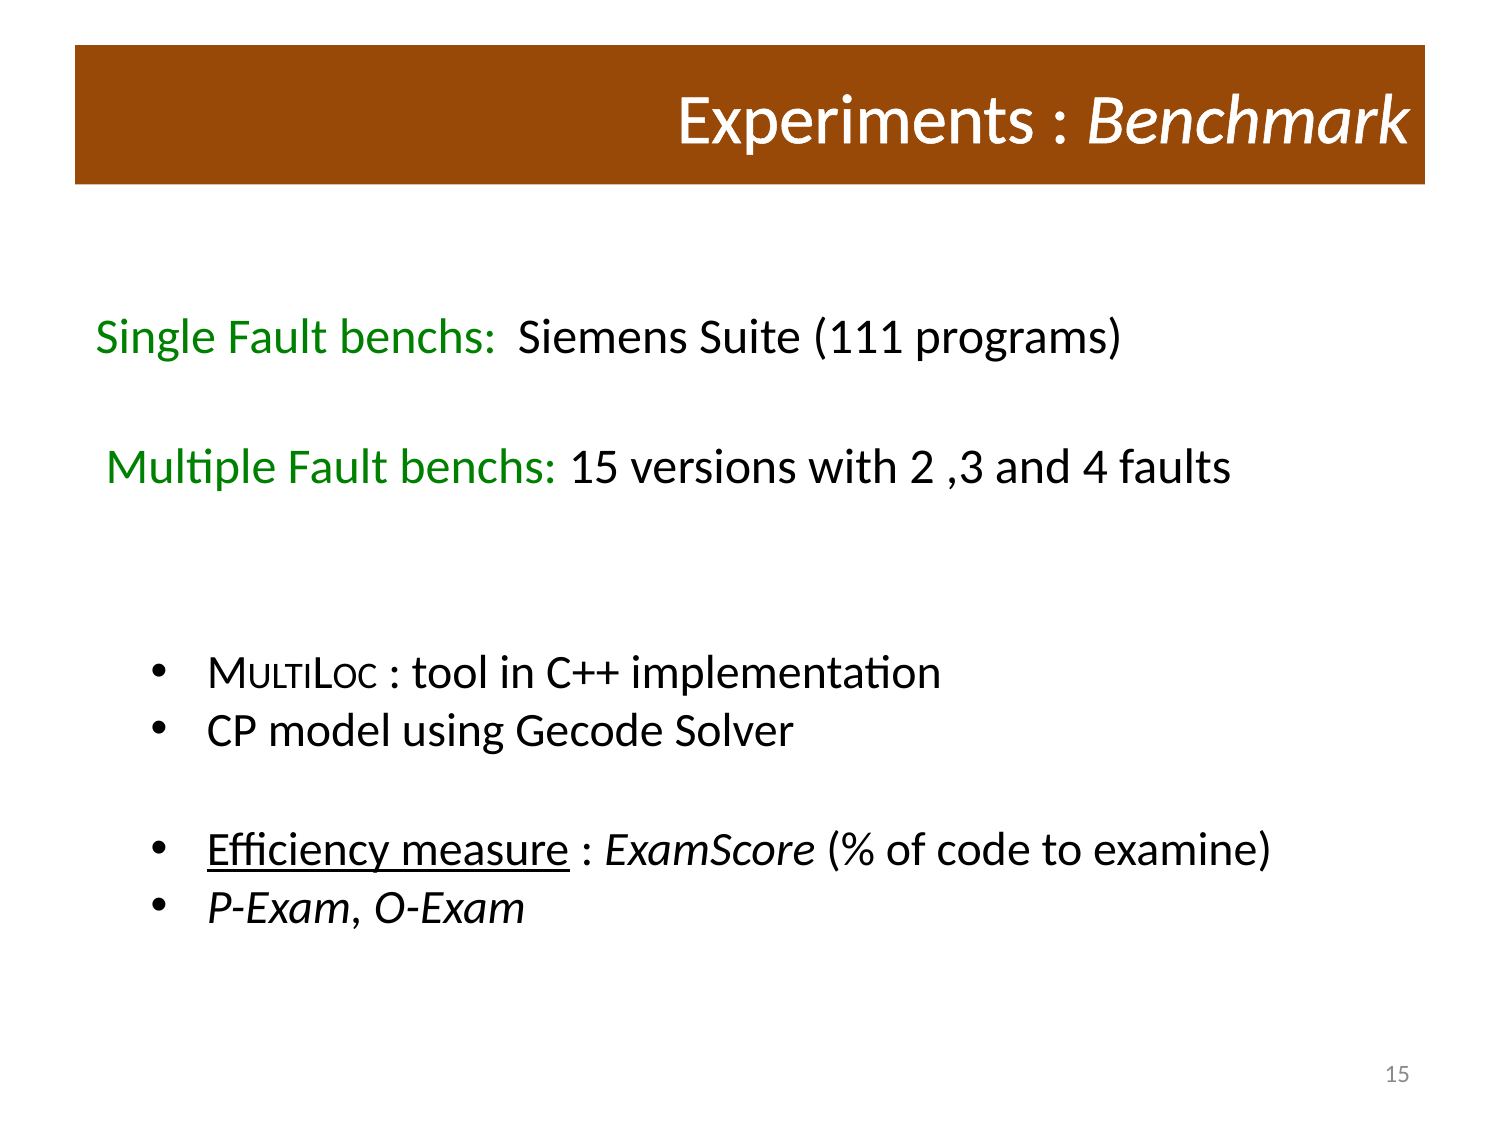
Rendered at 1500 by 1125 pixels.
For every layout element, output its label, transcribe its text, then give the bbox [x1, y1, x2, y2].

text_box Efficiency measure : ExamScore (% of code to examine) P-Exam, O-Exam [135, 810, 1483, 941]
text_box MULTILOC : tool in C++ implementation CP model using Gecode Solver [135, 633, 1483, 763]
slide_number 15 [1074, 1042, 1425, 1103]
text_box Single Fault benchs: Siemens Suite (111 programs) [80, 295, 1194, 371]
title Experiments : Benchmark [75, 45, 1425, 185]
text_box Multiple Fault benchs: 15 versions with 2 ,3 and 4 faults [90, 425, 1258, 561]
